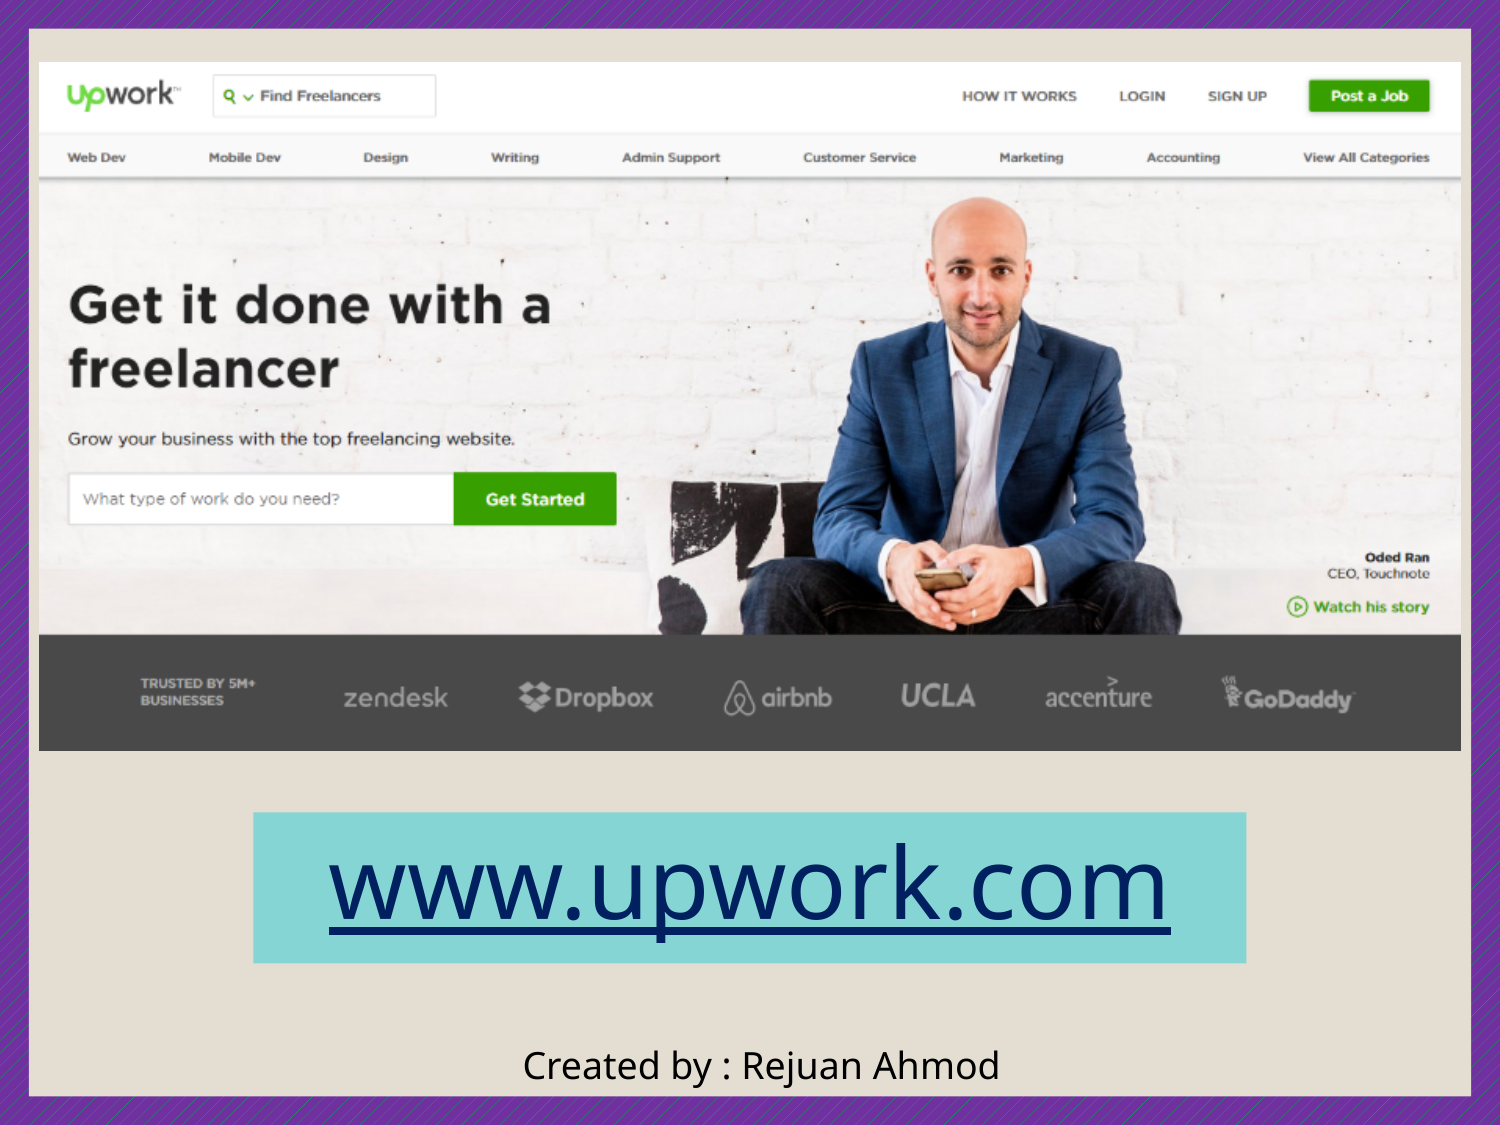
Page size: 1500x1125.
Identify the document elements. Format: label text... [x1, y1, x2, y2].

text_box www.upwork.com [253, 812, 1247, 964]
picture [39, 62, 1461, 751]
